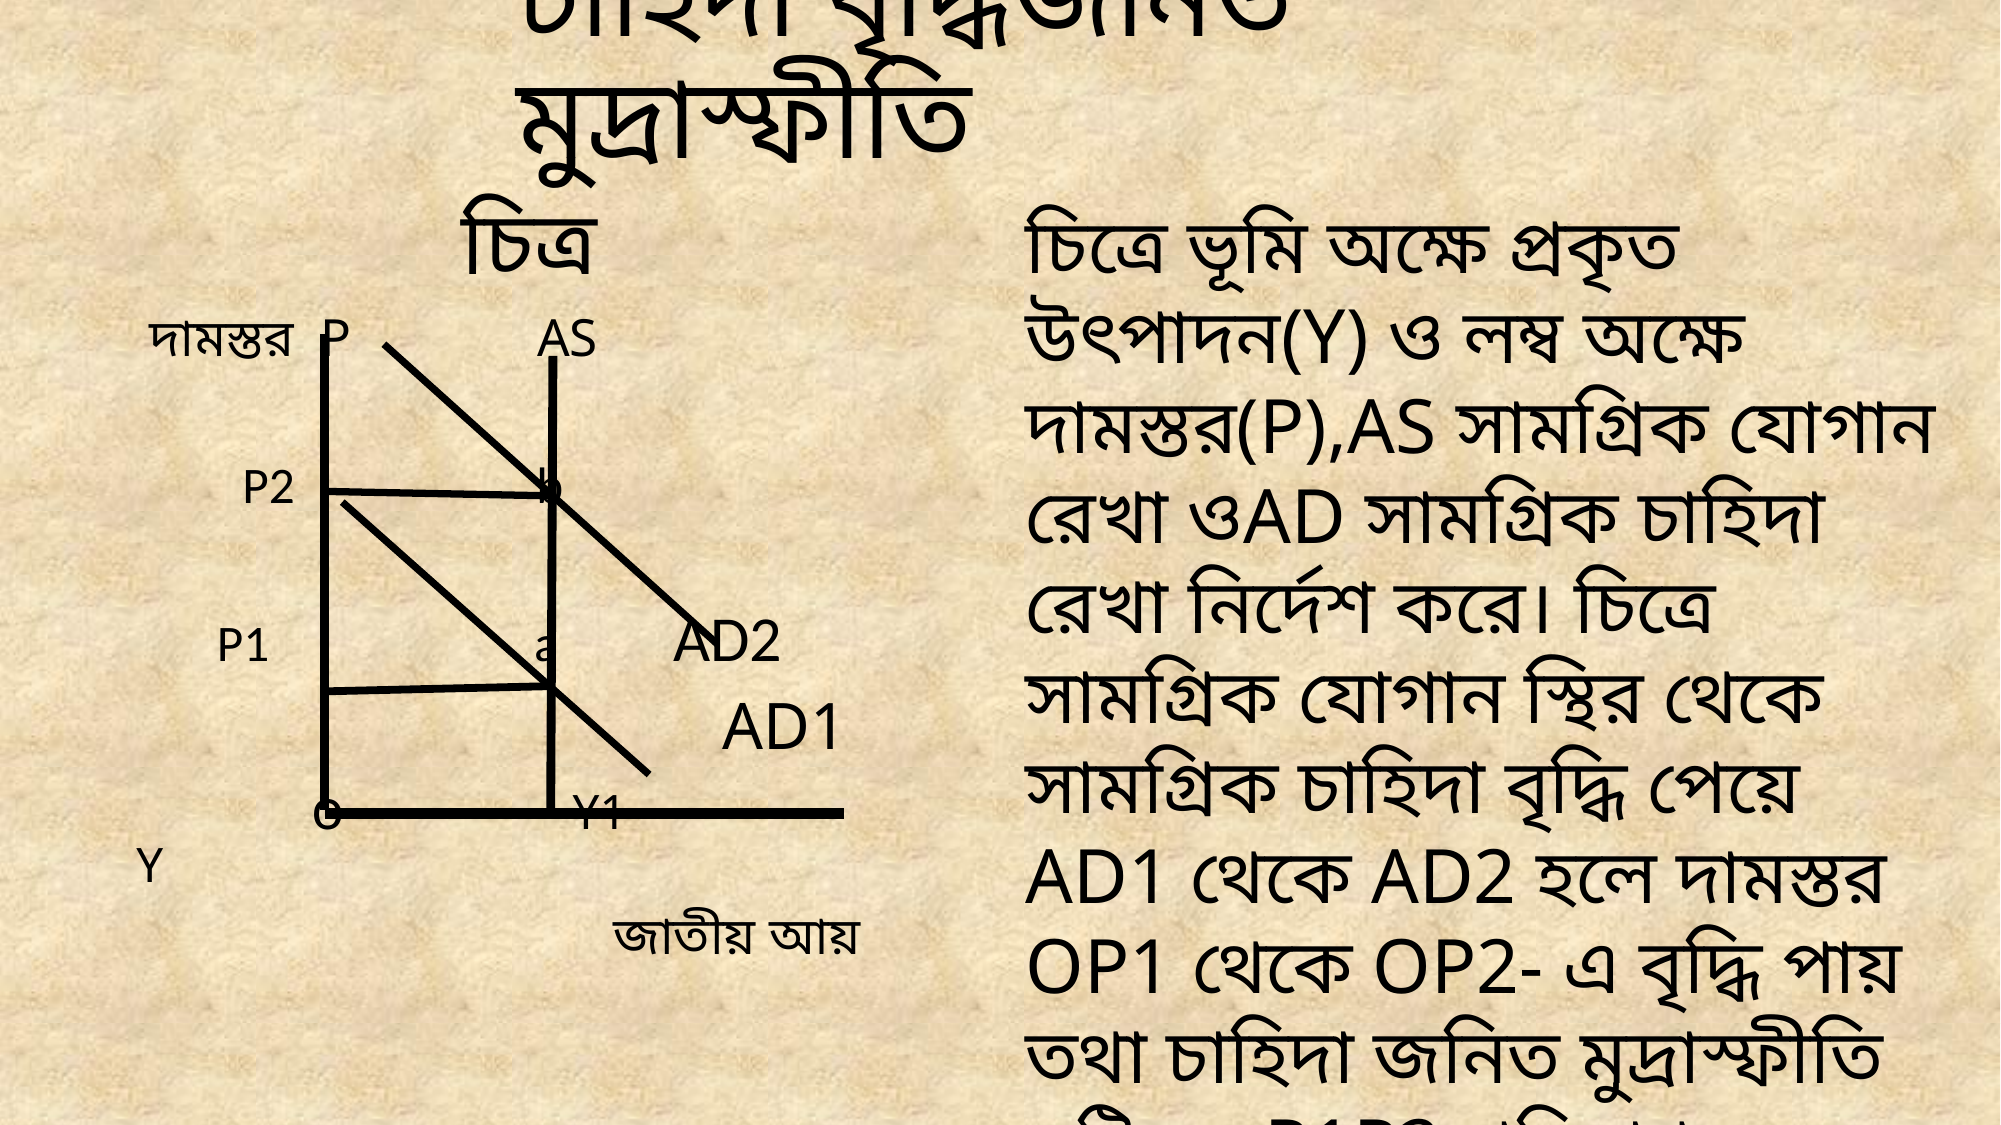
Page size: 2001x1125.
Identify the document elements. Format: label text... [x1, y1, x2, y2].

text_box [324, 686, 342, 692]
text_box চিত্রে ভূমি অক্ষে প্রকৃত উৎপাদন(Y) ও লম্ব অক্ষে দামস্তর(P),AS সামগ্রিক যোগান রেখা ওAD সামগ্রিক চাহিদা রেখা নির্দেশ করে। চিত্রে সামগ্রিক যোগান স্থির থেকে সামগ্রিক চাহিদা বৃদ্ধি পেয়ে AD1 থেকে AD2 হলে দামস্তর OP1 থেকে OP2- এ বৃদ্ধি পায় তথা চাহিদা জনিত মুদ্রাস্ফীতি সৃষ্টি হয় P1P2 পরিমাণ। [1010, 191, 1967, 1125]
list চিত্র দামস্তর P AS P2 b P1 a AD2 AD1 o Y1 Y জাতীয় আয় [121, 191, 972, 975]
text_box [324, 491, 383, 496]
title চাহিদা বৃদ্ধিজনিত মুদ্রাস্ফীতি [501, 4, 1477, 118]
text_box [342, 502, 650, 775]
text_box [383, 344, 718, 645]
picture [0, 0, 2001, 1125]
